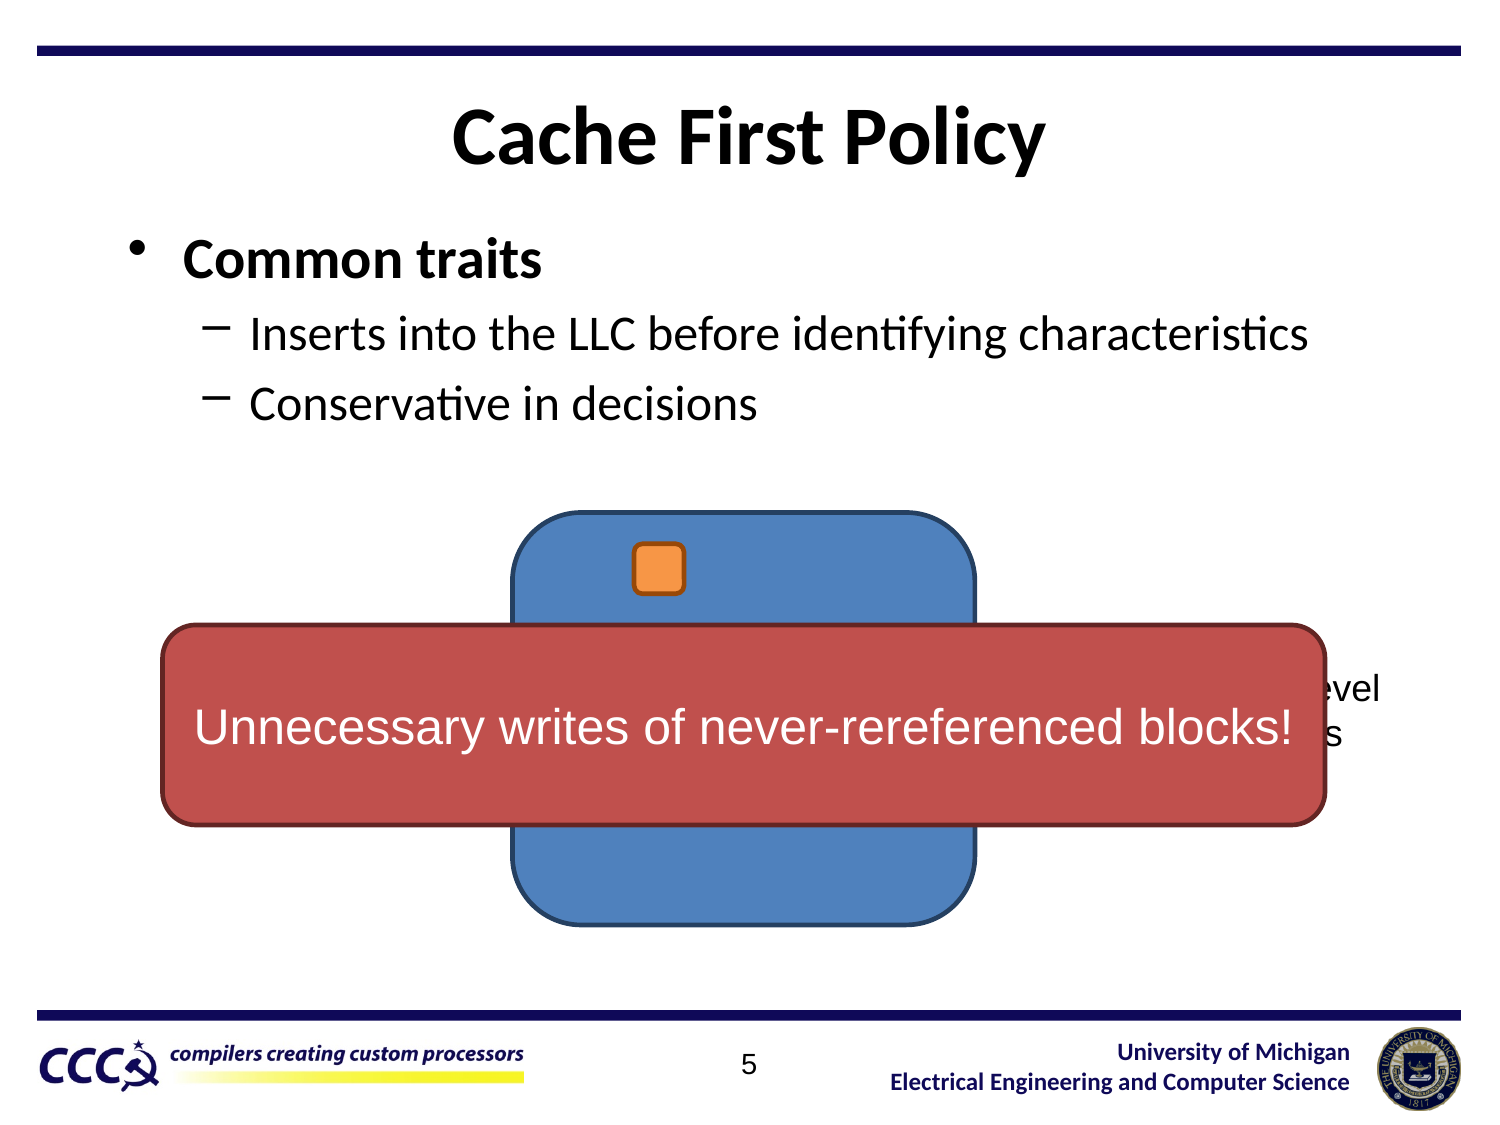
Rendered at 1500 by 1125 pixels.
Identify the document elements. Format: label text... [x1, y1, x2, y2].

picture [37, 1039, 524, 1095]
text_box LLC [512, 512, 975, 624]
slide_number 5 [592, 1037, 906, 1113]
title Cache First Policy [112, 62, 1388, 201]
list Common traits Inserts into the LLC before identifying characteristics Conservative in decisions [112, 212, 1413, 451]
text_box [634, 543, 685, 594]
text_box Upper Level Caches [1325, 656, 1396, 762]
text_box LLC [512, 826, 975, 925]
text_box Unnecessary writes of never-rereferenced blocks! [162, 624, 1326, 826]
